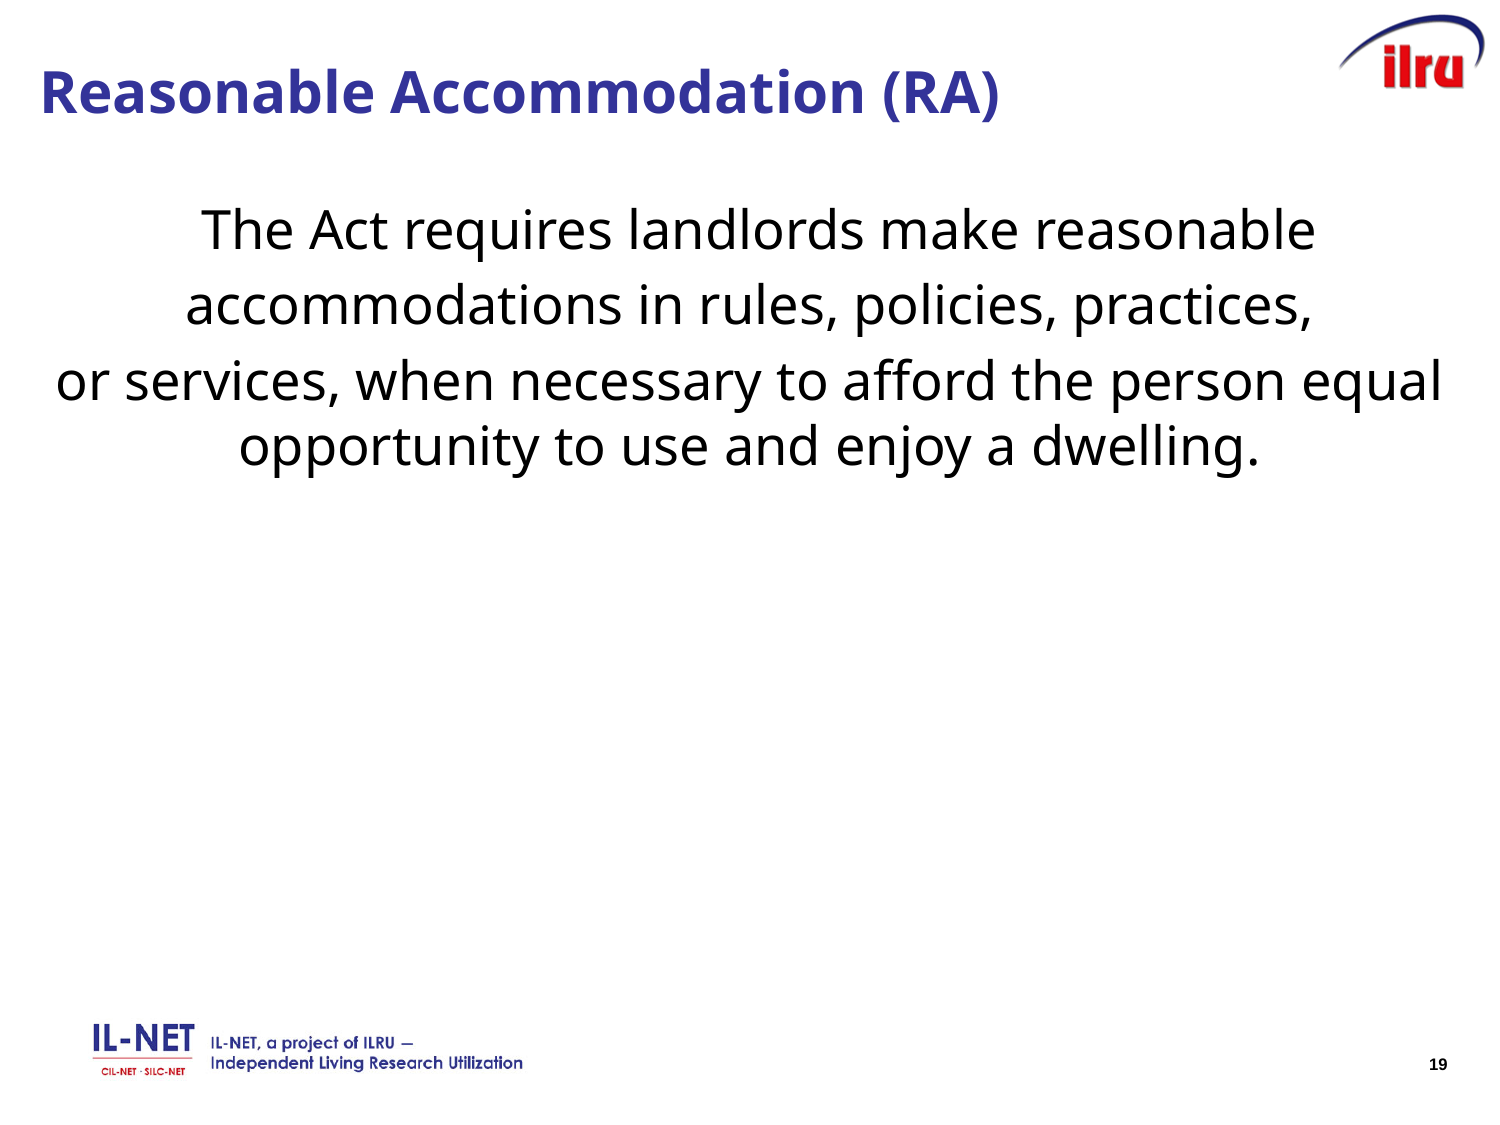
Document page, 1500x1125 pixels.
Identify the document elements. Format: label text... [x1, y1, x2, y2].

picture [1337, 12, 1500, 90]
title Reasonable Accommodation (RA) [24, 24, 1288, 155]
list The Act requires landlords make reasonable accommodations in rules, policies, practices, or services, when necessary to afford the person equal opportunity to use and enjoy a dwelling. [24, 187, 1475, 950]
picture [75, 1005, 540, 1092]
